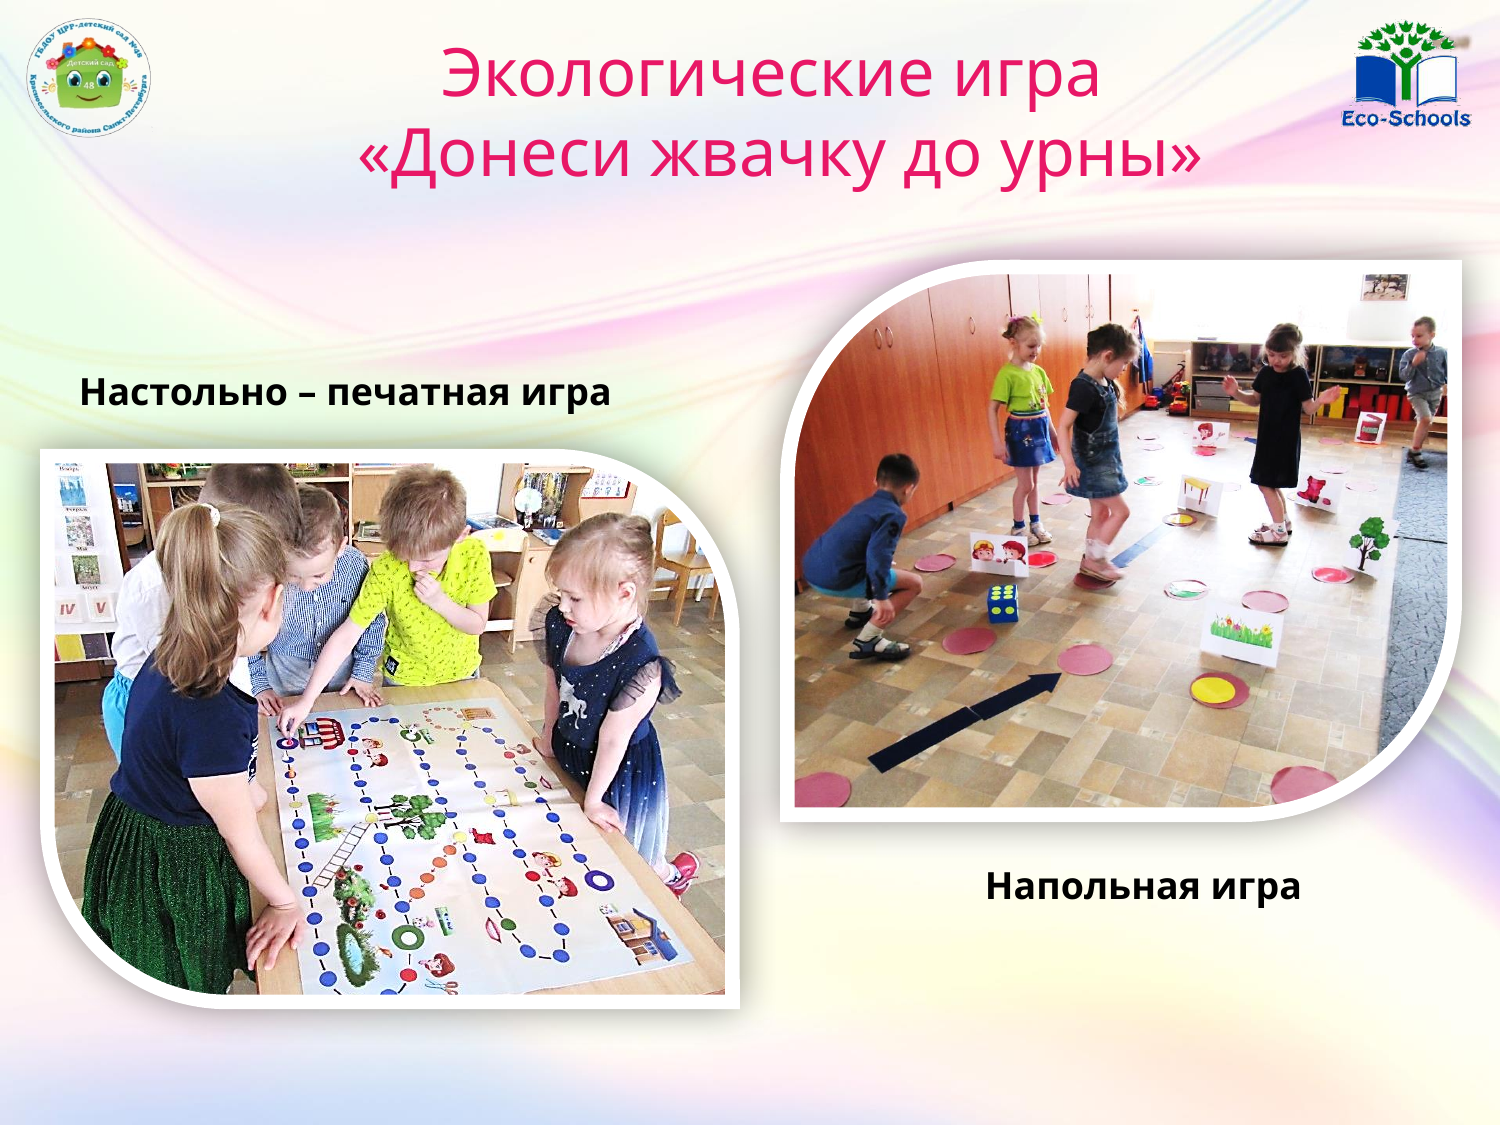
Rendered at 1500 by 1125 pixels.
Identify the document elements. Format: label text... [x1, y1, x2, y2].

text_box Напольная игра [970, 854, 1318, 915]
text_box Экологические игра «Донеси жвачку до урны» [325, 22, 1220, 198]
picture [0, 0, 1500, 1125]
text_box Настольно – печатная игра [63, 360, 627, 421]
